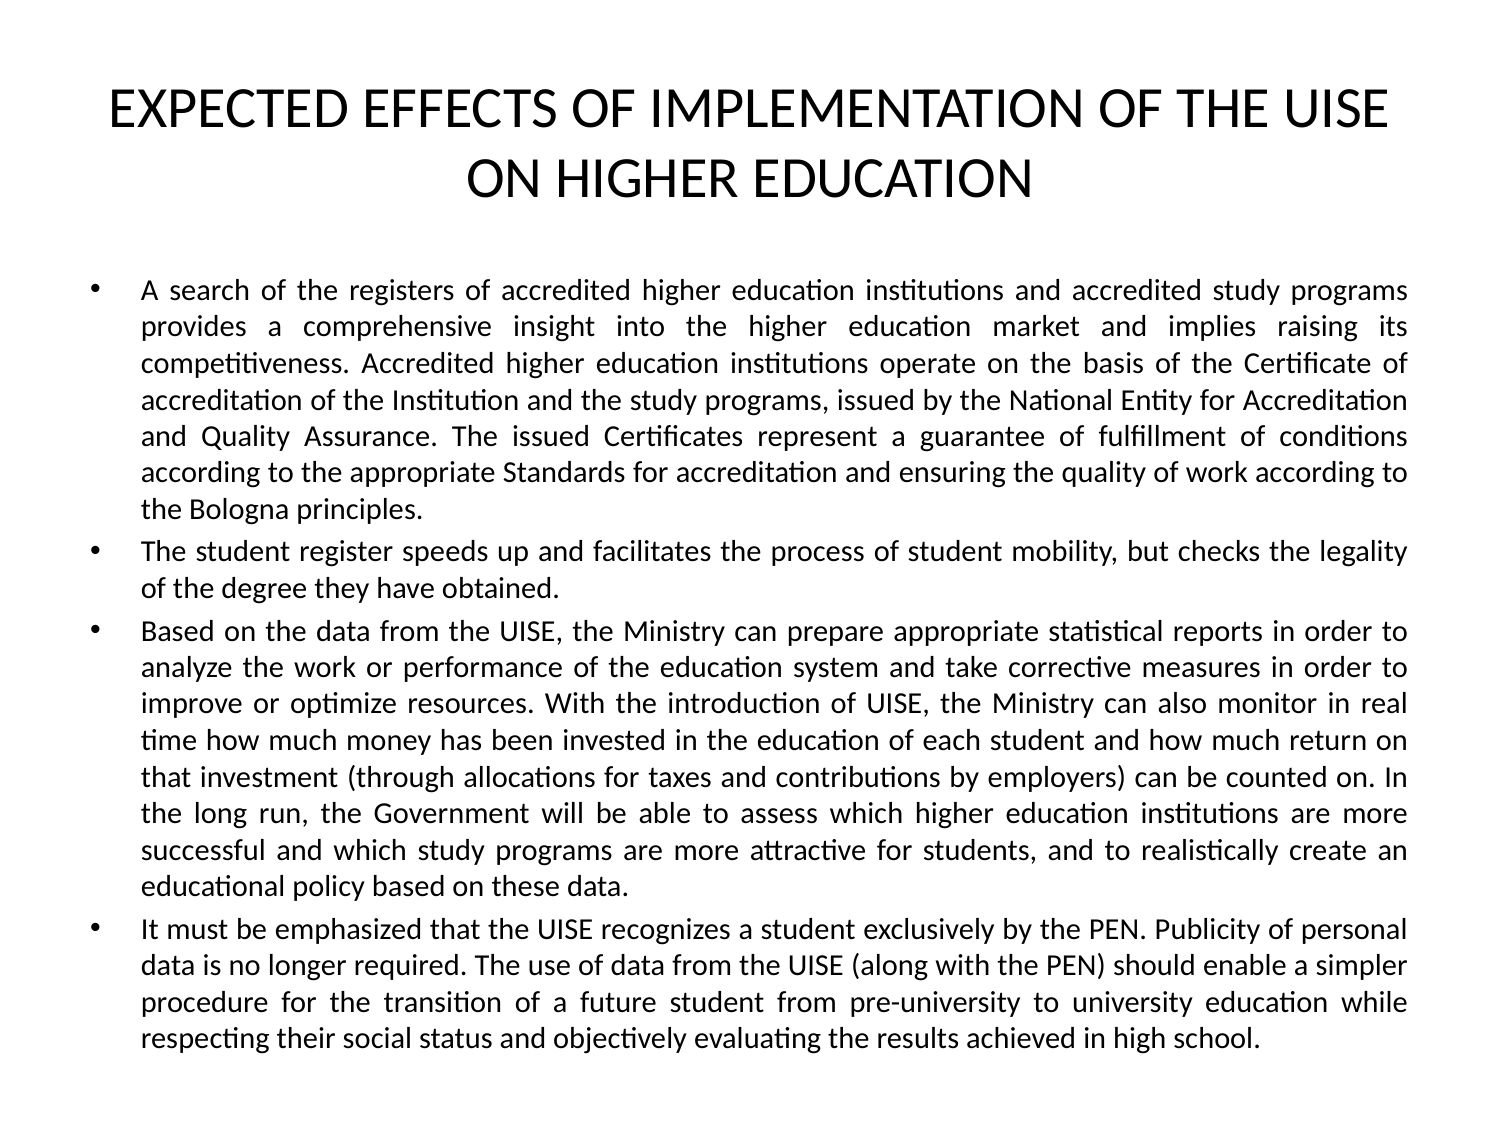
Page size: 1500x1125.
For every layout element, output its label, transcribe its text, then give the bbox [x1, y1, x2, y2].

list A search of the registers of accredited higher education institutions and accredited study programs provides a comprehensive insight into the higher education market and implies raising its competitiveness. Accredited higher education institutions operate on the basis of the Certificate of accreditation of the Institution and the study programs, issued by the National Entity for Accreditation and Quality Assurance. The issued Certificates represent a guarantee of fulfillment of conditions according to the appropriate Standards for accreditation and ensuring the quality of work according to the Bologna principles. The student register speeds up and facilitates the process of student mobility, but checks the legality of the degree they have obtained. Based on the data from the UISE, the Ministry can prepare appropriate statistical reports in order to analyze the work or performance of the education system and take corrective measures in order to improve or optimize resources. With the introduction of UISE, the Ministry can also monitor in real time how much money has been invested in the education of each student and how much return on that investment (through allocations for taxes and contributions by employers) can be counted on. In the long run, the Government will be able to assess which higher education institutions are more successful and which study programs are more attractive for students, and to realistically create an educational policy based on these data. It must be emphasized that the UISE recognizes a student exclusively by the PEN. Publicity of personal data is no longer required. The use of data from the UISE (along with the PEN) should enable a simpler procedure for the transition of a future student from pre-university to university education while respecting their social status and objectively evaluating the results achieved in high school. [75, 262, 1425, 1106]
title EXPECTED EFFECTS OF IMPLEMENTATION OF THE UISE ON HIGHER EDUCATION [75, 45, 1425, 233]
